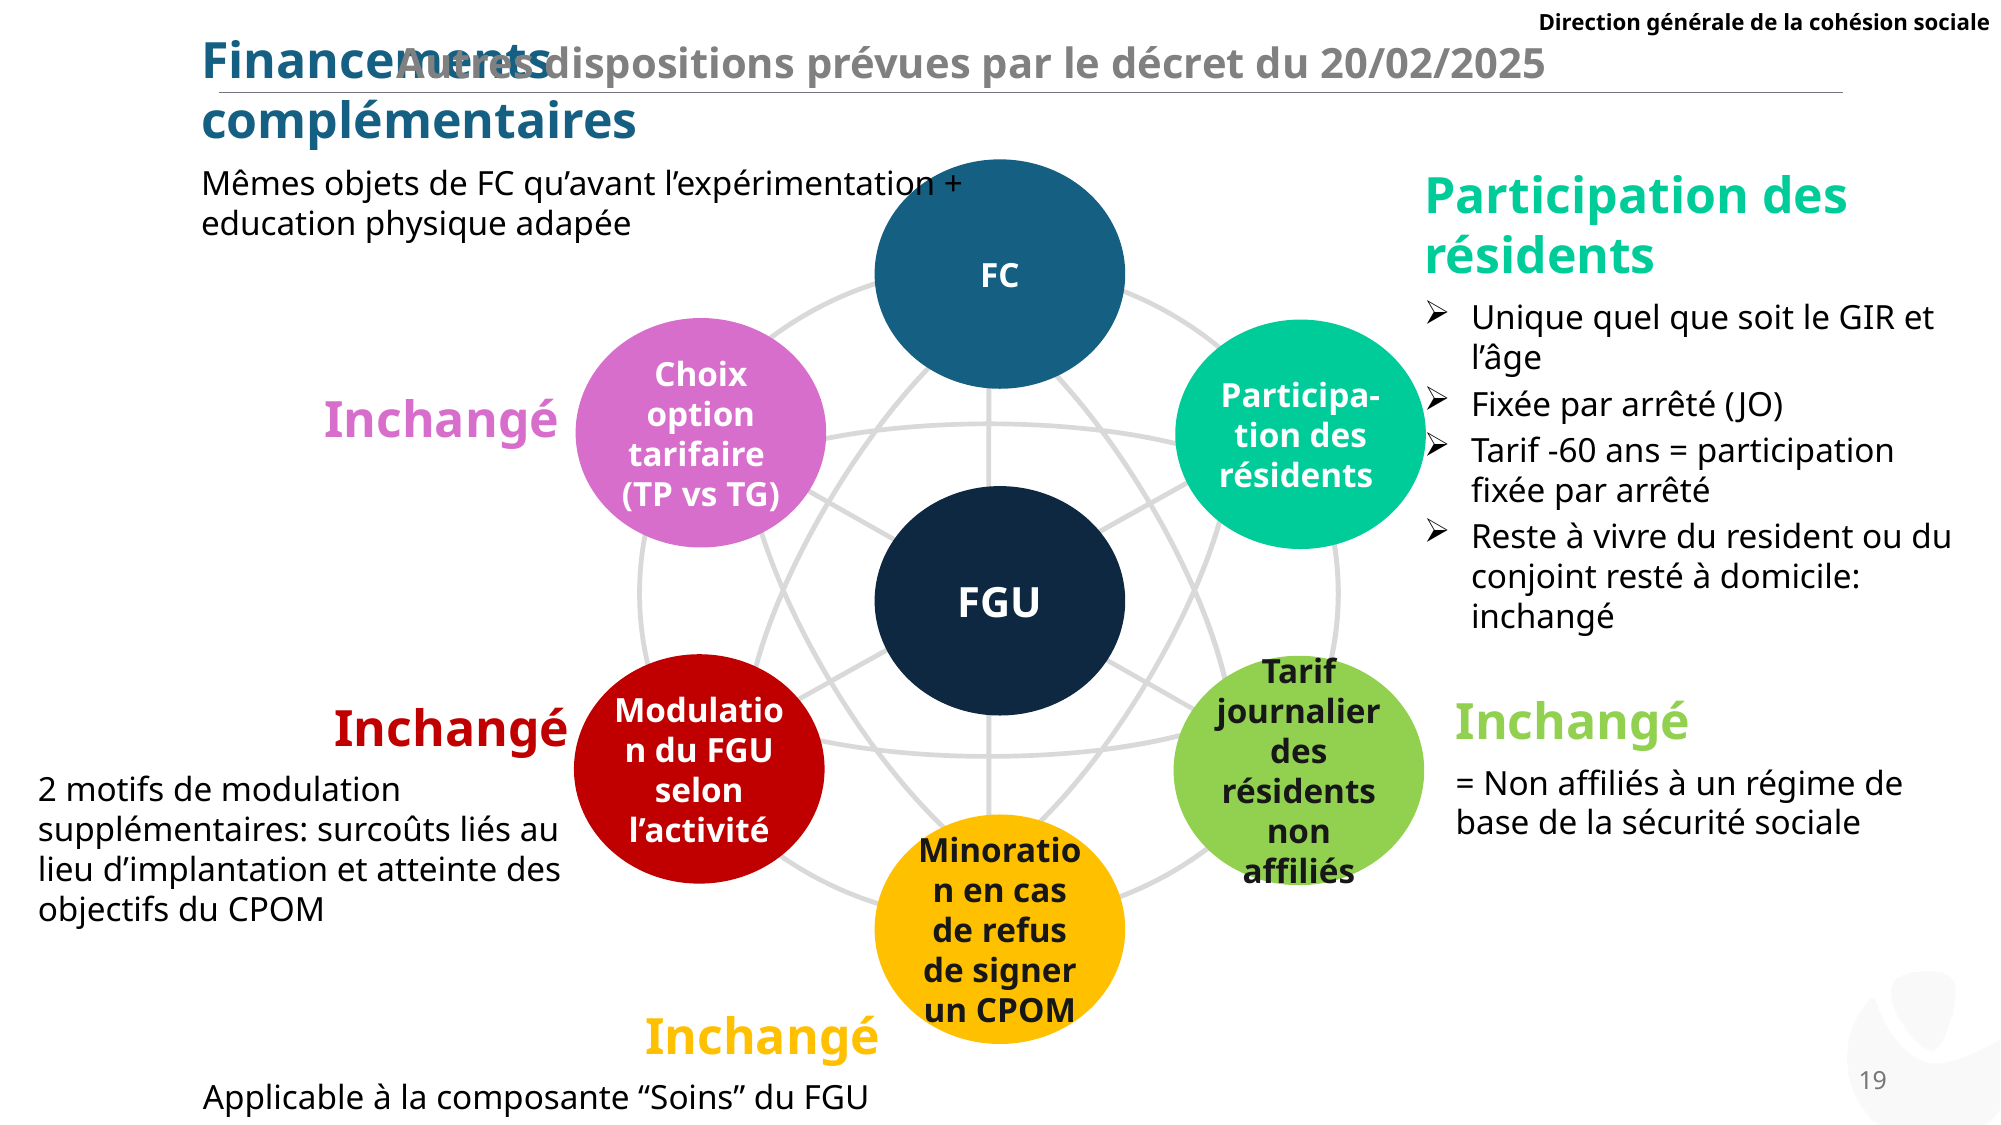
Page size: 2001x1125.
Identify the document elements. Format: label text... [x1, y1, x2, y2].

text_box 19 [1451, 1056, 1902, 1117]
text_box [1455, 680, 1925, 851]
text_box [1423, 198, 1991, 567]
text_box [202, 995, 896, 1125]
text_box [105, 378, 575, 508]
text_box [573, 158, 1427, 1045]
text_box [0, 687, 585, 939]
text_box Direction générale de la cohésion sociale [1486, 1, 2000, 43]
picture [1820, 947, 2000, 1125]
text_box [200, 79, 1001, 252]
text_box Autres dispositions prévues par le décret du 20/02/2025 [111, 0, 1843, 127]
